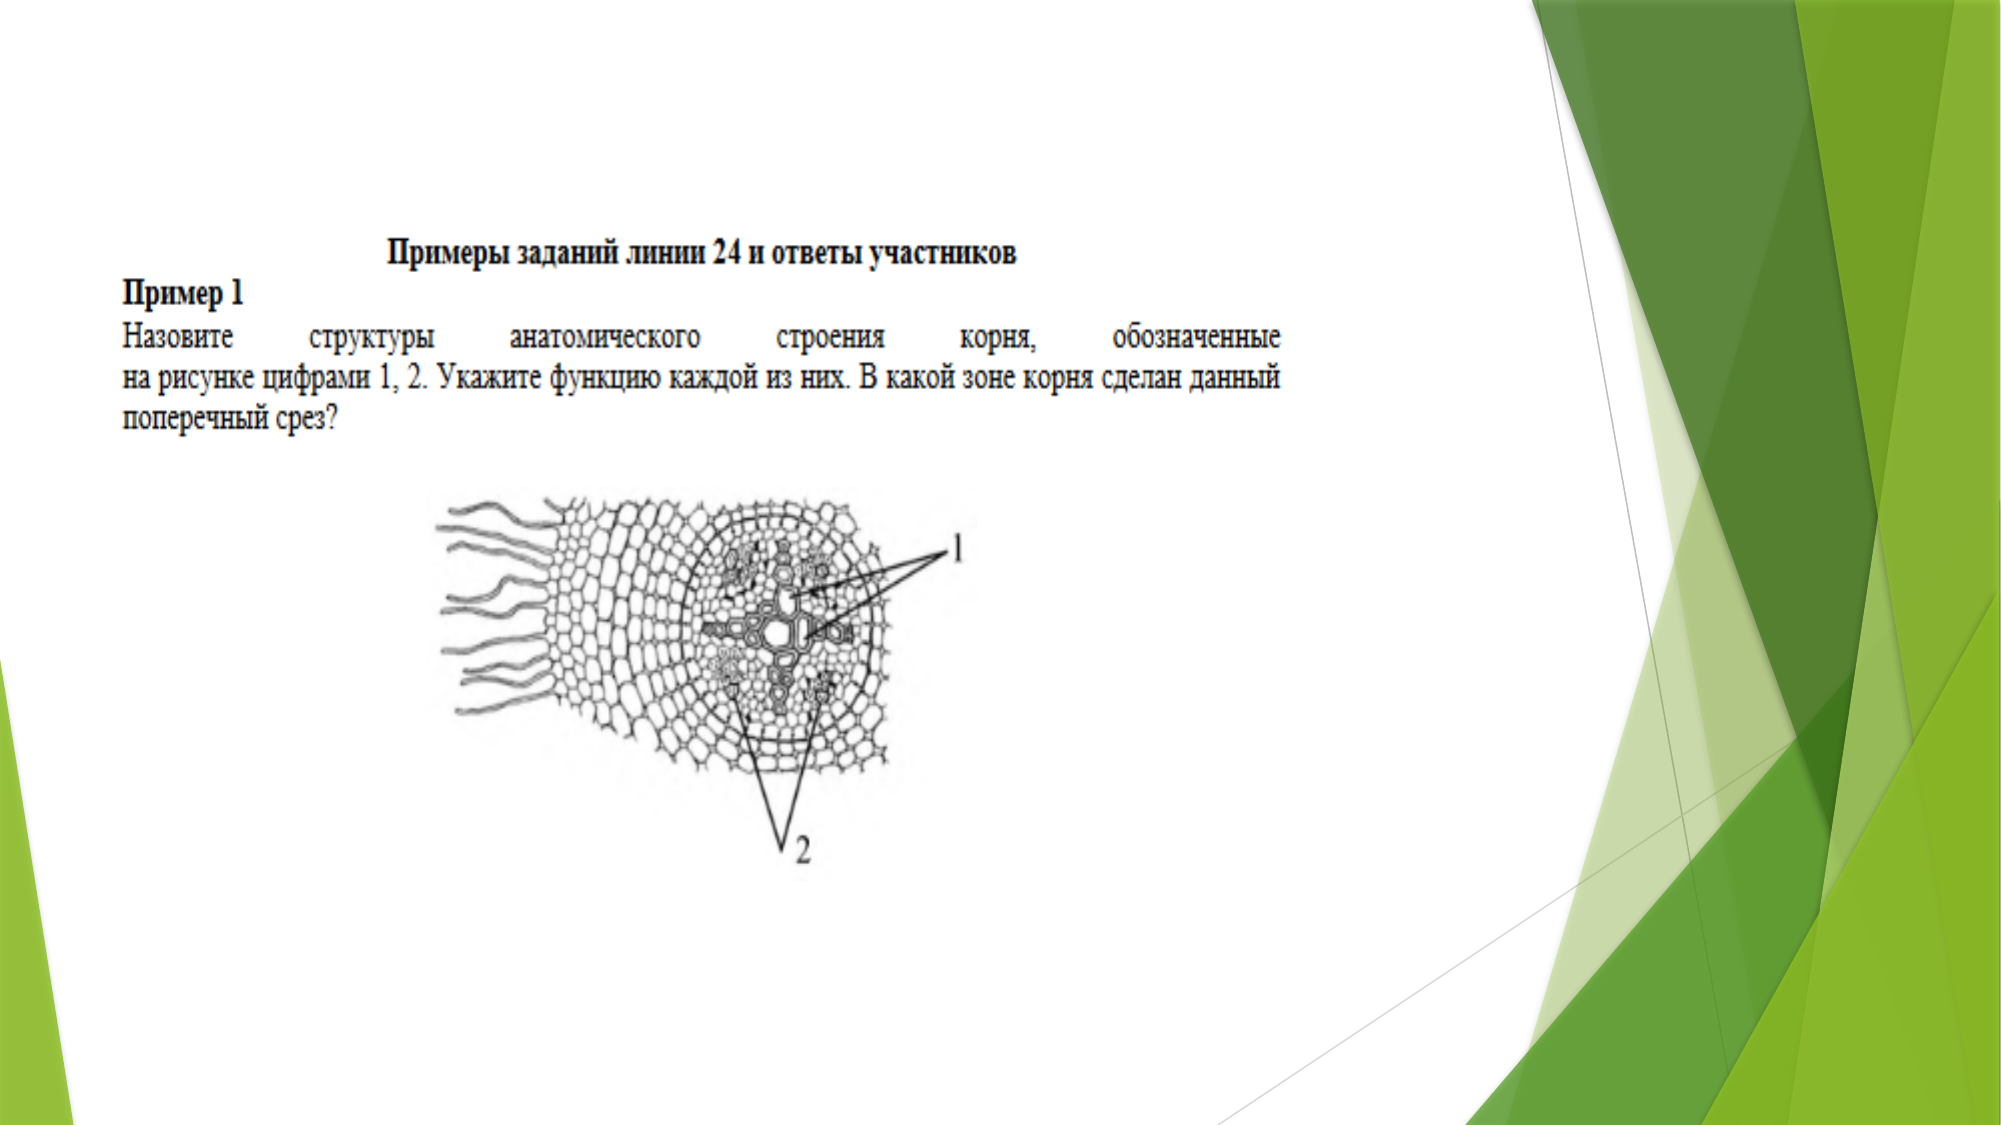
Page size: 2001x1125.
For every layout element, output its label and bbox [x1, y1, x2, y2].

list [78, 211, 1339, 920]
